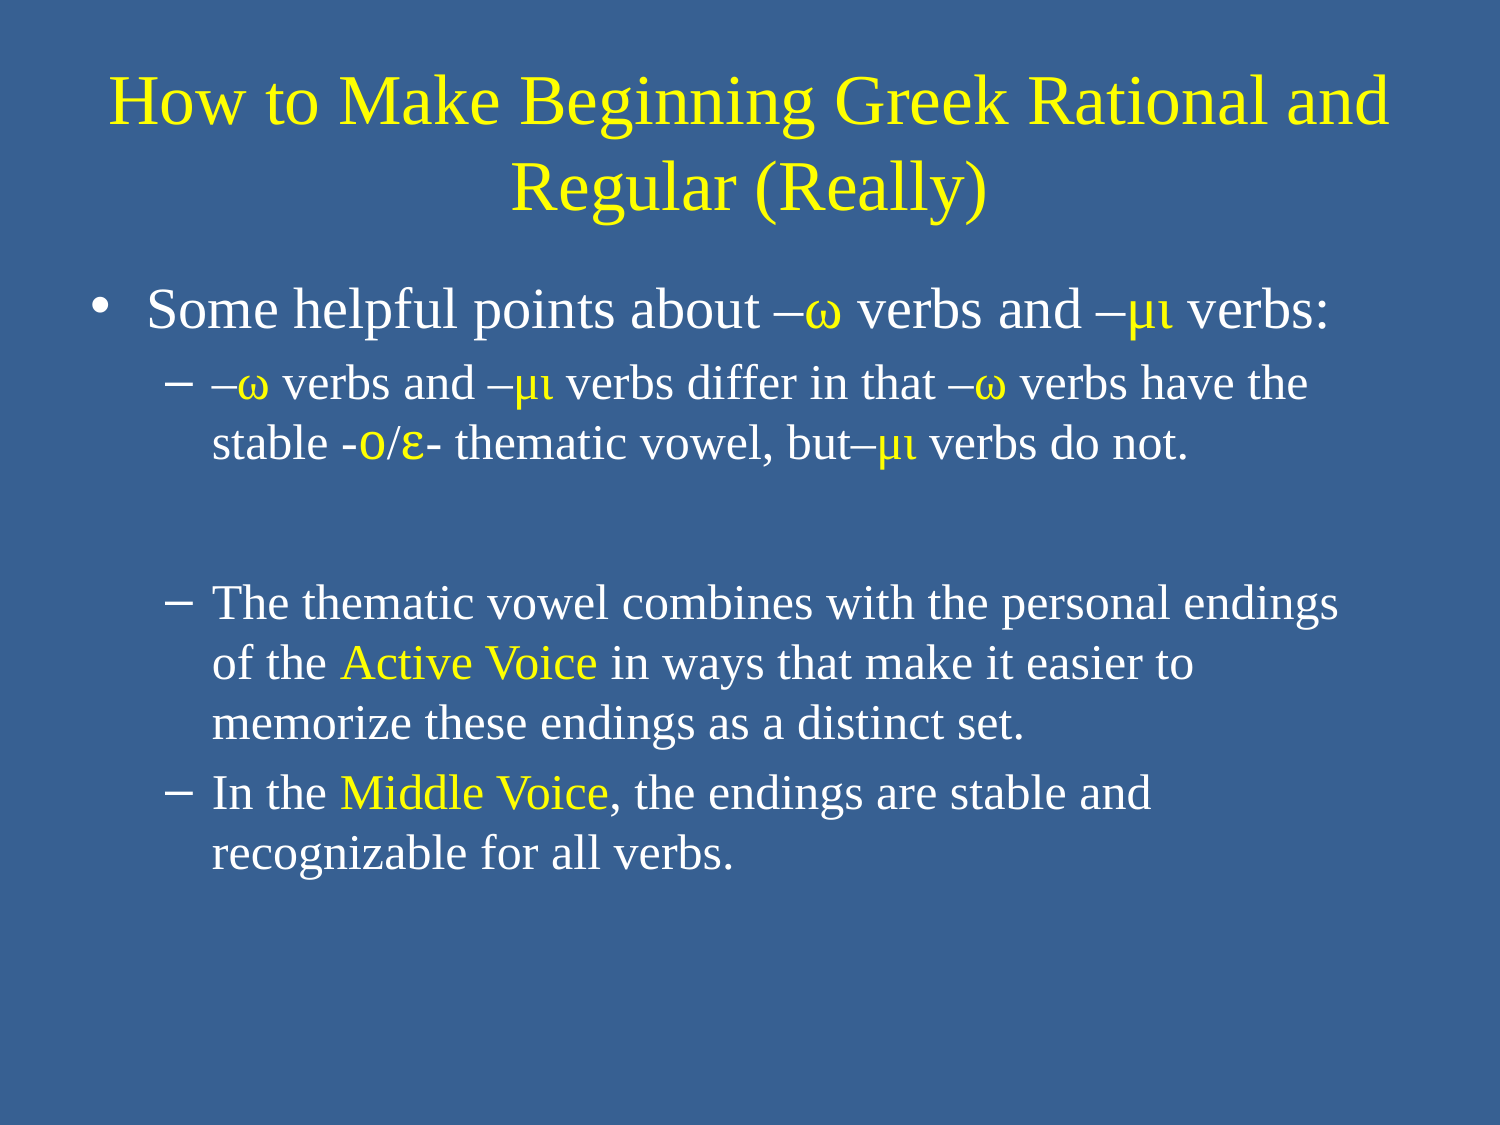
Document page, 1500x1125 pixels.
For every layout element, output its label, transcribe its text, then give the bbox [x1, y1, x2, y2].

list Some helpful points about –ω verbs and –μι verbs: –ω verbs and –μι verbs differ in that –ω verbs have the stable -ο/ε- thematic vowel, but–μι verbs do not. The thematic vowel combines with the personal endings of the Active Voice in ways that make it easier to memorize these endings as a distinct set. In the Middle Voice, the endings are stable and recognizable for all verbs. [75, 262, 1400, 1005]
title How to Make Beginning Greek Rational and Regular (Really) [75, 45, 1425, 233]
